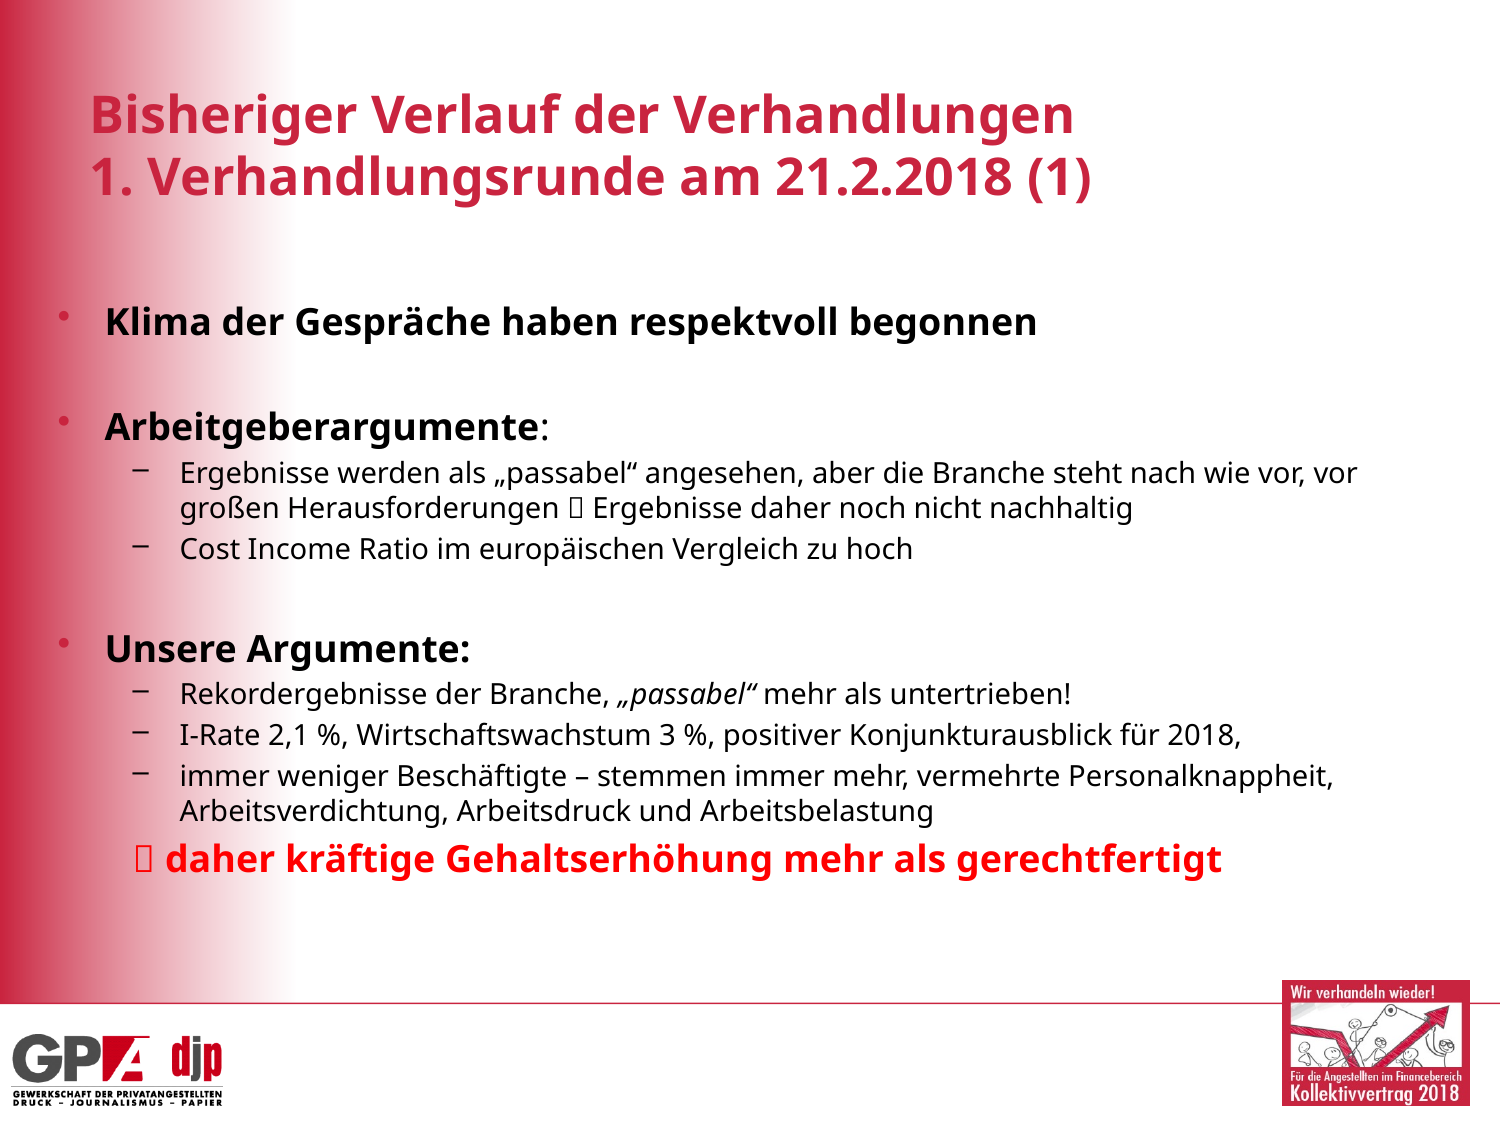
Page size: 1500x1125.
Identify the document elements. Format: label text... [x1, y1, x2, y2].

picture [11, 1034, 223, 1106]
text_box Klima der Gespräche haben respektvoll begonnen Arbeitgeberargumente: Ergebnisse werden als „passabel“ angesehen, aber die Branche steht nach wie vor, vor großen Herausforderungen  Ergebnisse daher noch nicht nachhaltig Cost Income Ratio im europäischen Vergleich zu hoch Unsere Argumente: Rekordergebnisse der Branche, „passabel“ mehr als untertrieben! I-Rate 2,1 %, Wirtschaftswachstum 3 %, positiver Konjunkturausblick für 2018, immer weniger Beschäftigte – stemmen immer mehr, vermehrte Personalknappheit, Arbeitsverdichtung, Arbeitsdruck und Arbeitsbelastung  daher kräftige Gehaltserhöhung mehr als gerechtfertigt [42, 290, 1449, 948]
picture [1282, 980, 1470, 1106]
text_box Bisheriger Verlauf der Verhandlungen 1. Verhandlungsrunde am 21.2.2018 (1) [74, 78, 1425, 214]
